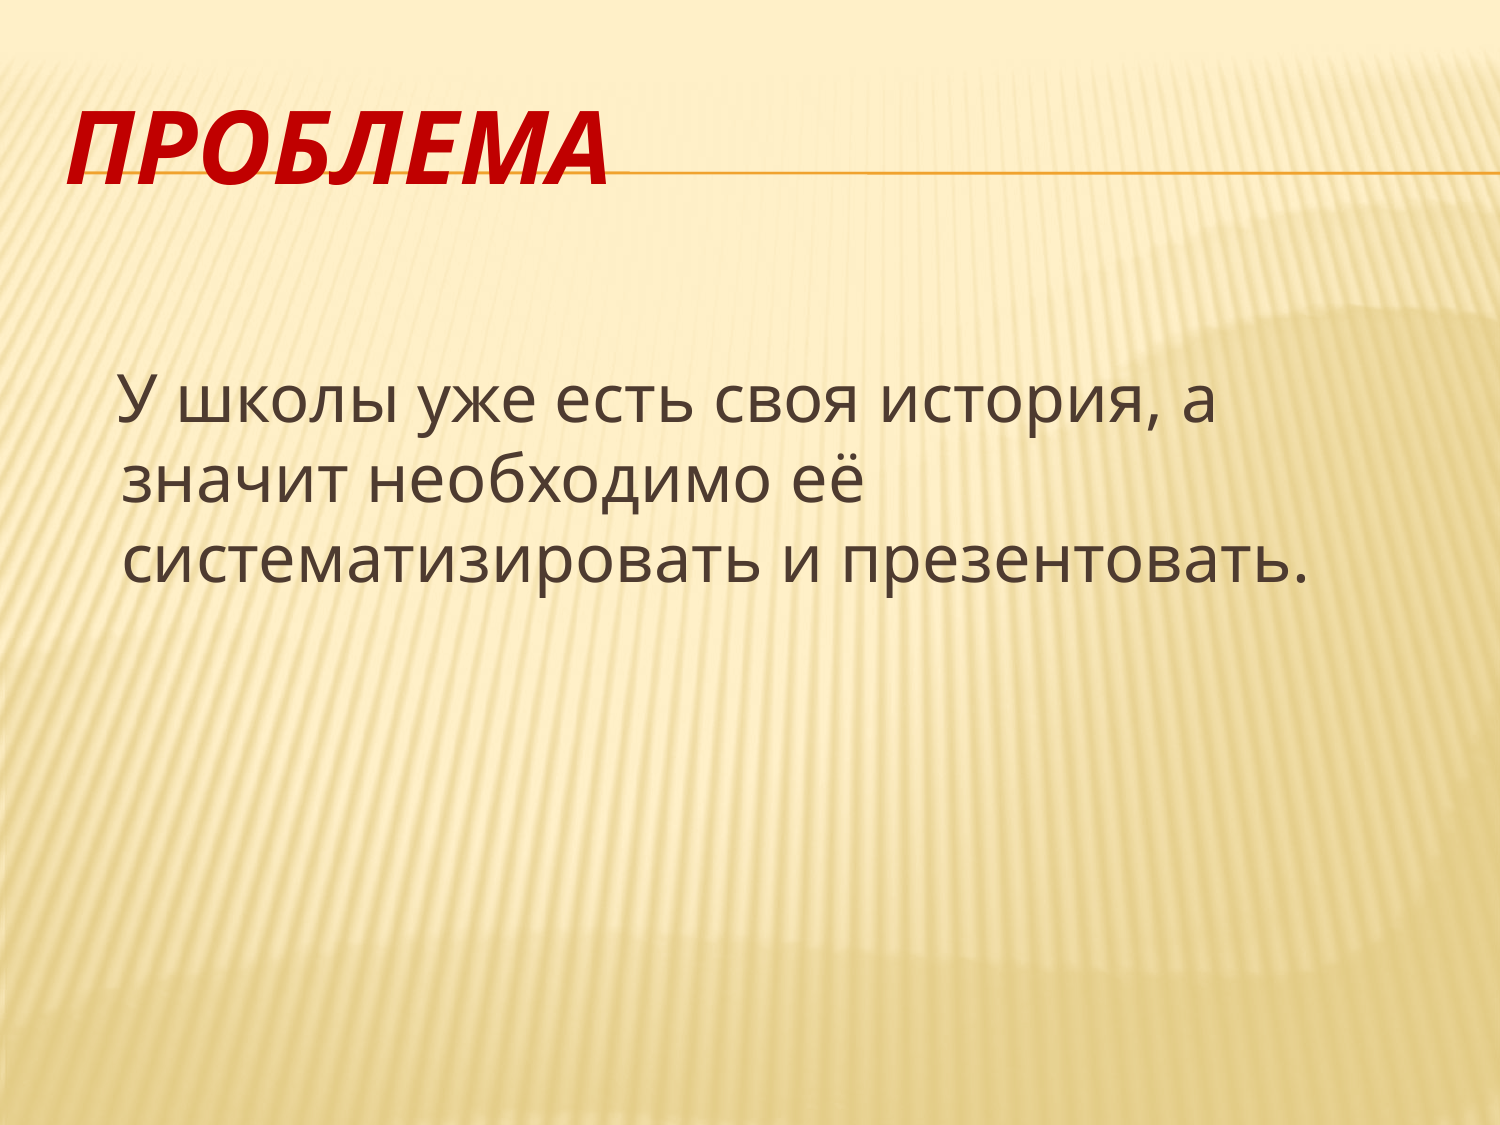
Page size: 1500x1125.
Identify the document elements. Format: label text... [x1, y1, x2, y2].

list У школы уже есть своя история, а значит необходимо её систематизировать и презентовать. [50, 254, 1475, 998]
title Проблема [50, 75, 1475, 213]
